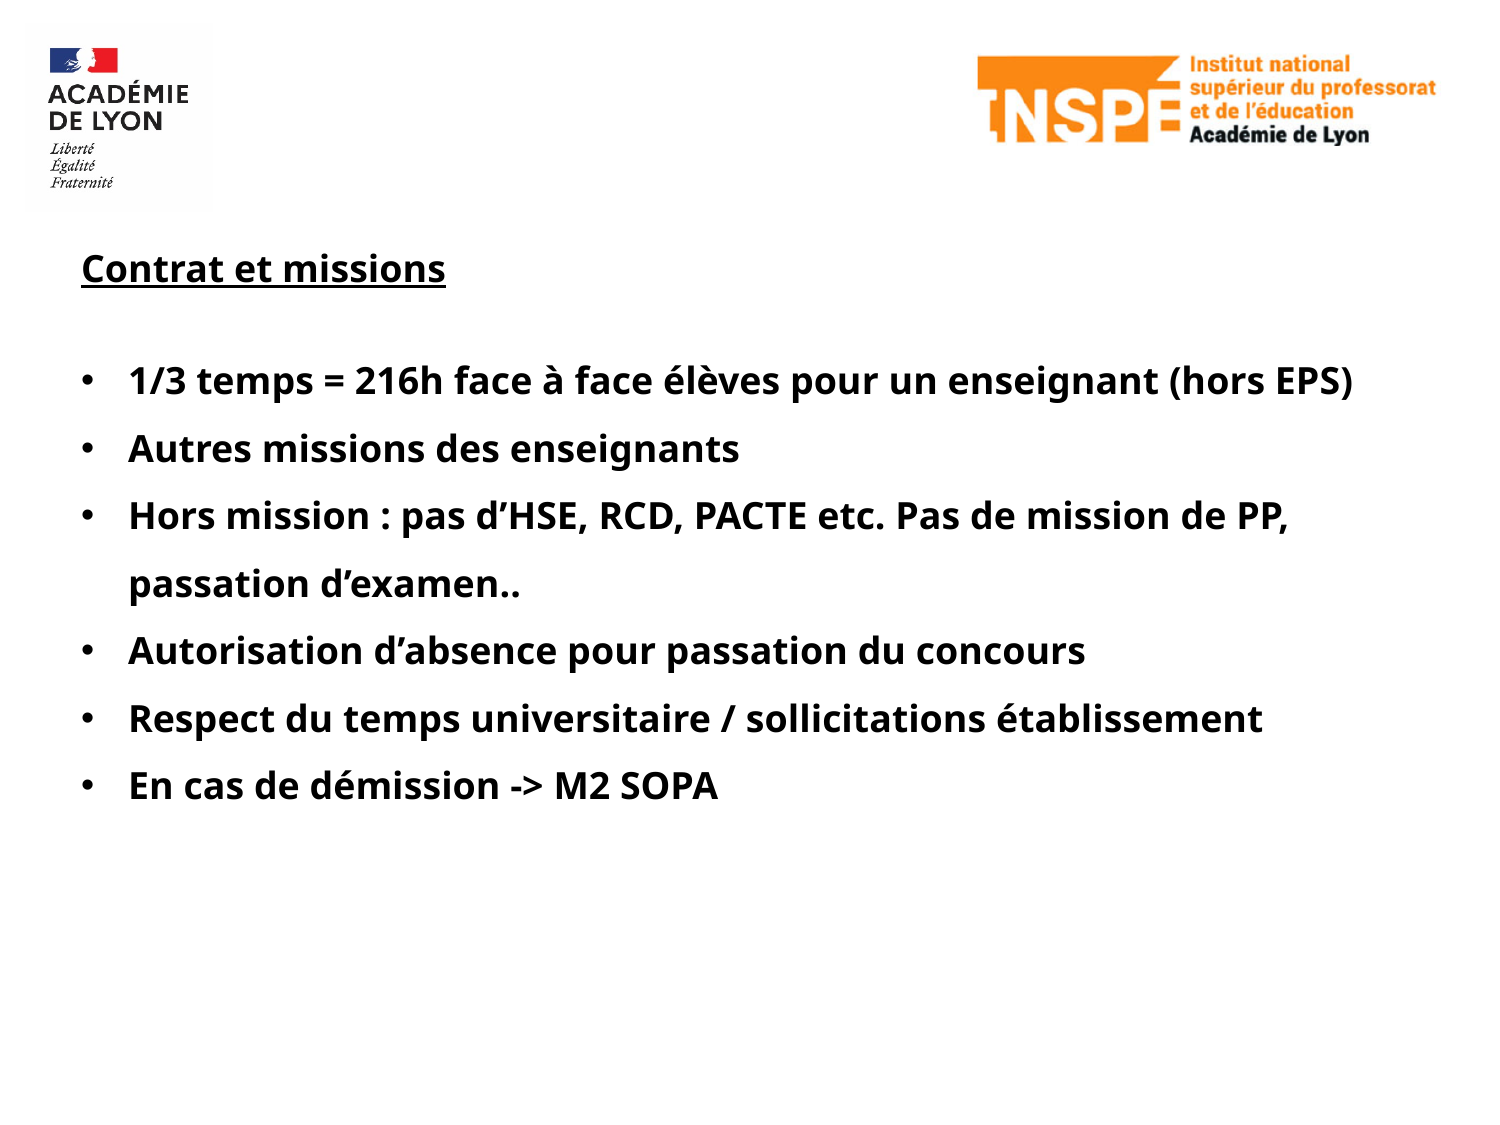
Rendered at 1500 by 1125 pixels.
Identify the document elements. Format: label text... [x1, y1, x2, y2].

picture [25, 23, 213, 212]
text_box Contrat et missions 1/3 temps = 216h face à face élèves pour un enseignant (hors EPS) Autres missions des enseignants Hors mission : pas d’HSE, RCD, PACTE etc. Pas de mission de PP, passation d’examen.. Autorisation d’absence pour passation du concours Respect du temps universitaire / sollicitations établissement En cas de démission -> M2 SOPA [66, 237, 1466, 860]
picture [968, 50, 1443, 146]
